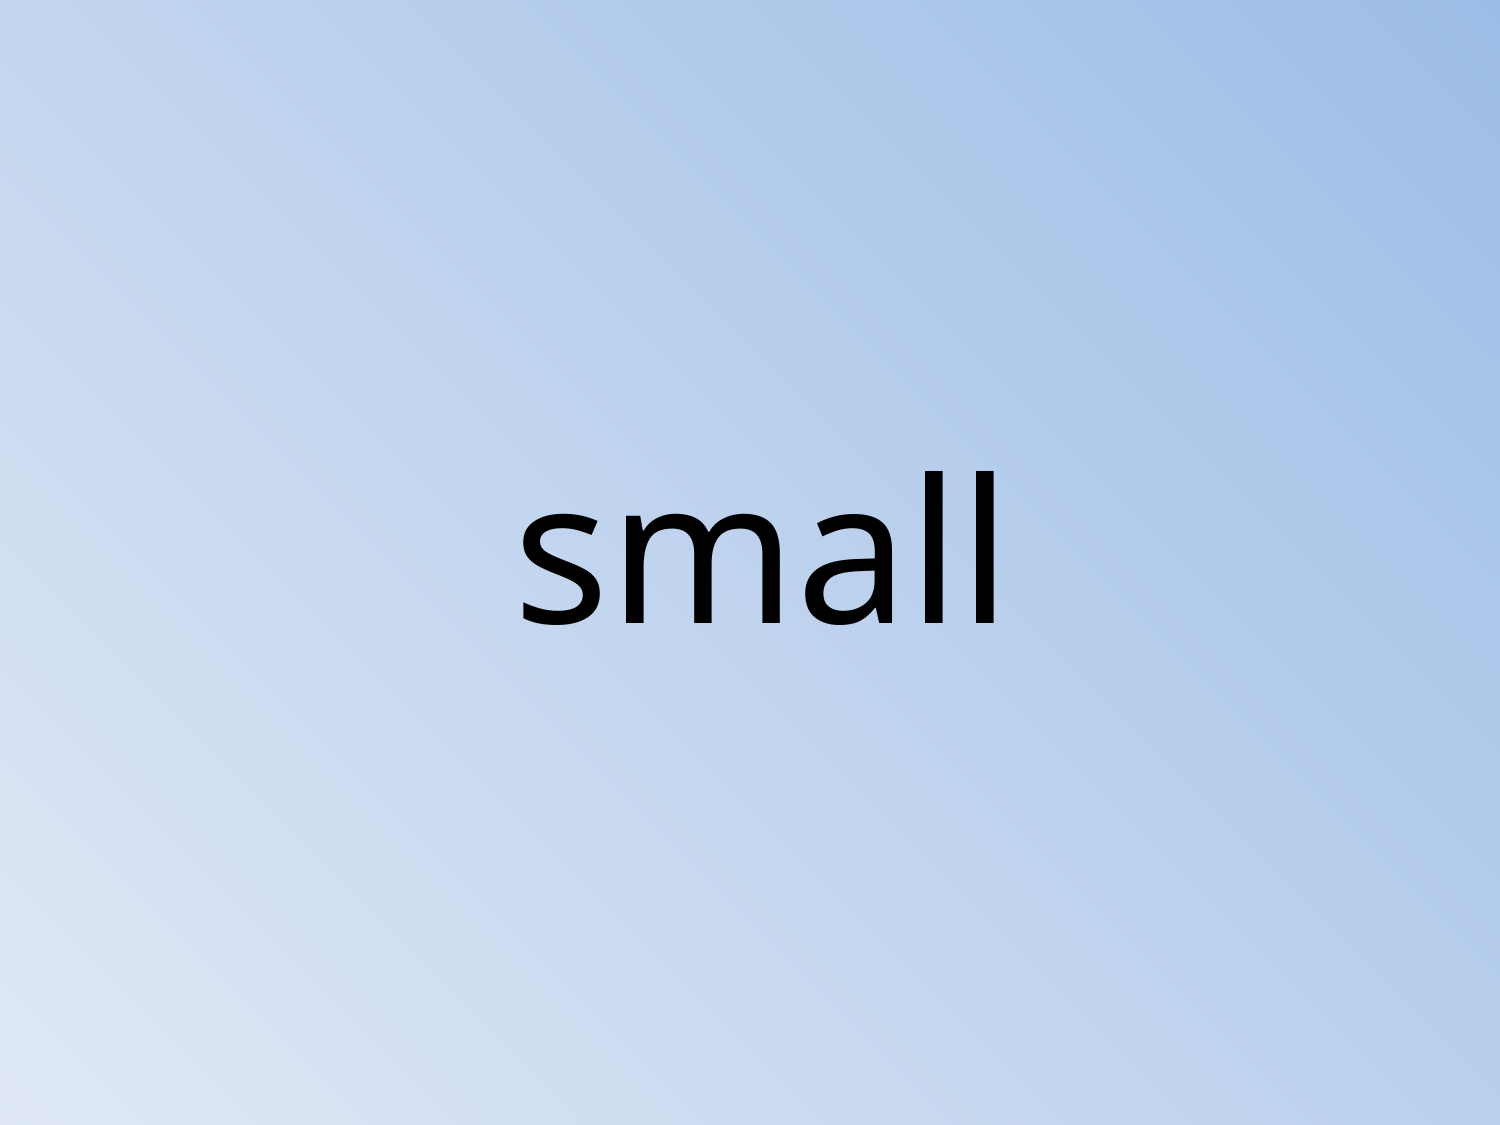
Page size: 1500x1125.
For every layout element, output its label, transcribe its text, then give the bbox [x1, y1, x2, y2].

title small [87, 412, 1438, 675]
